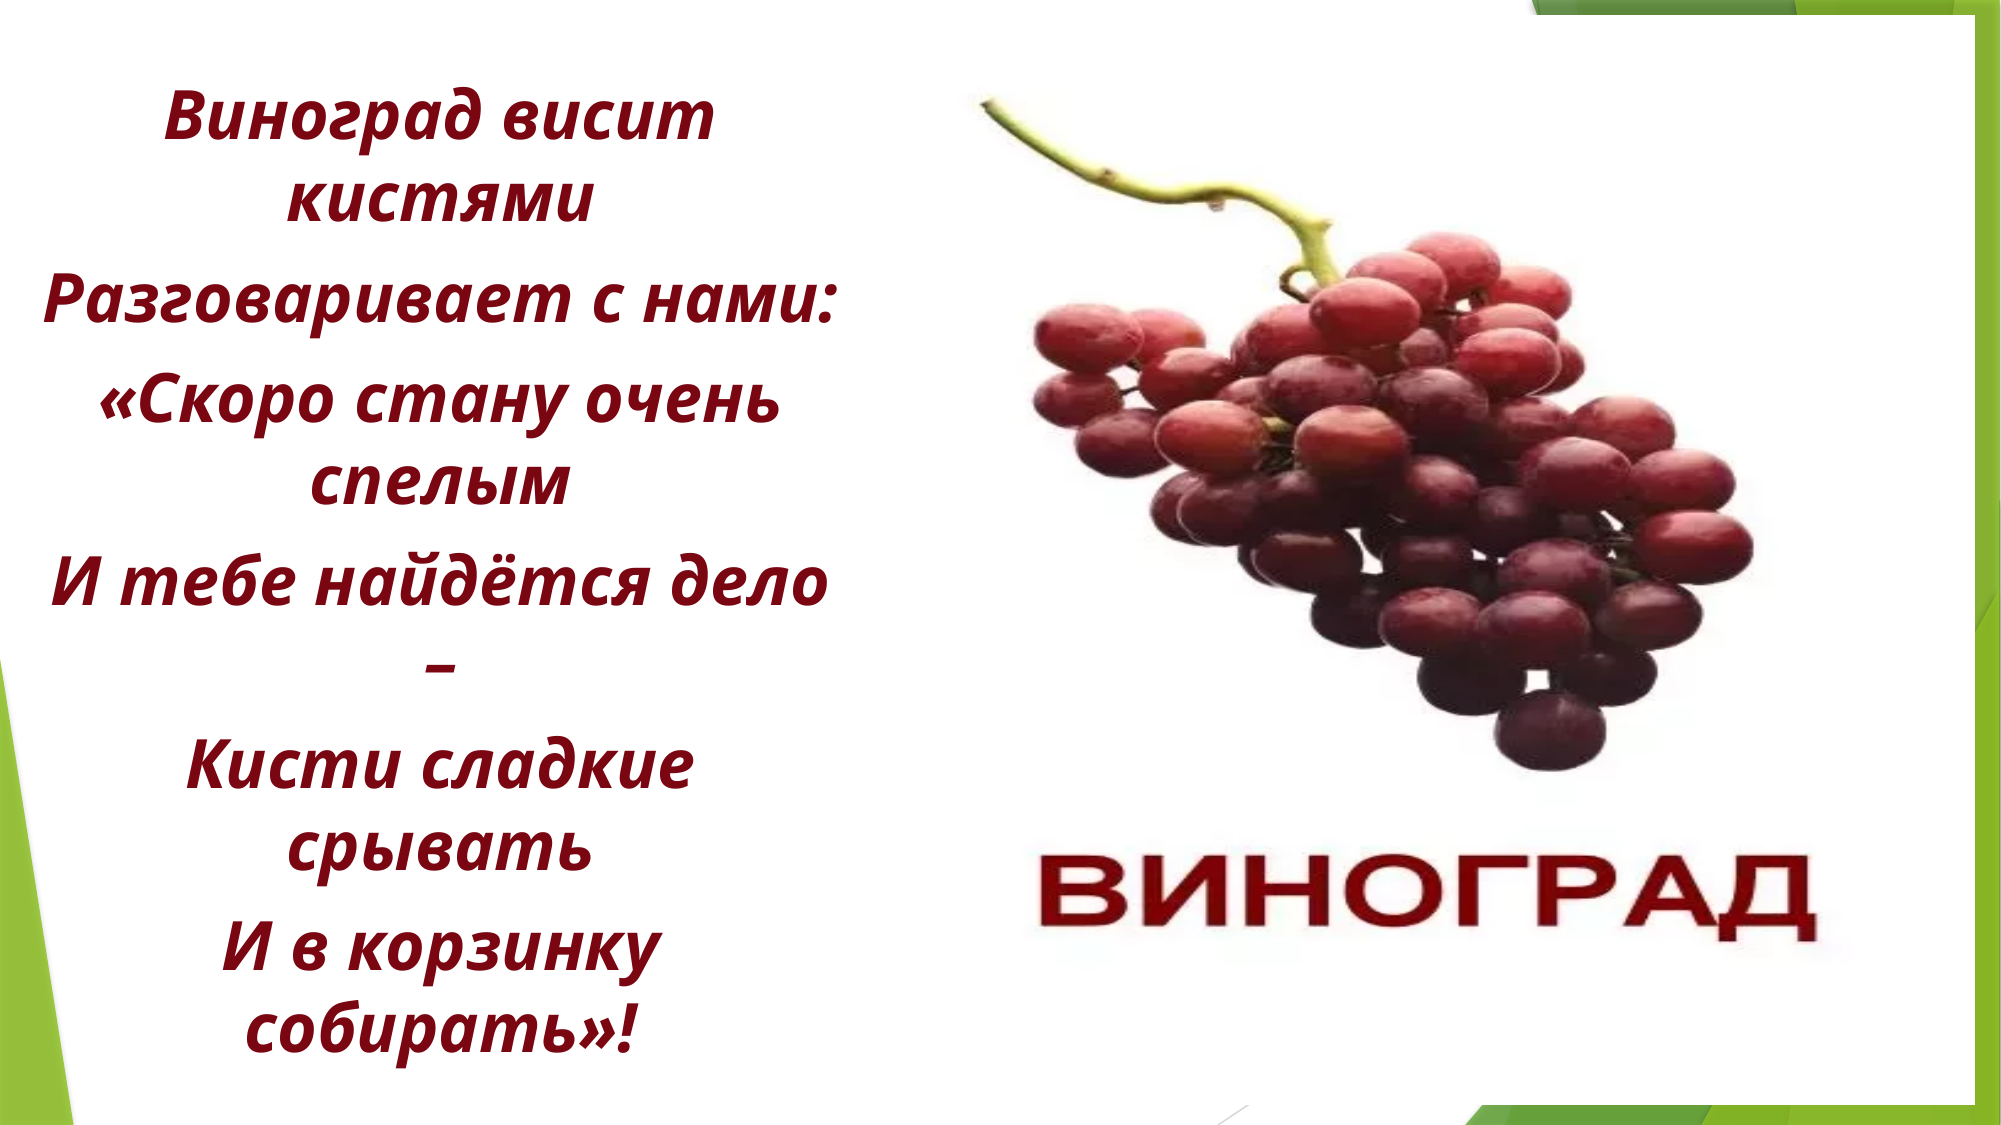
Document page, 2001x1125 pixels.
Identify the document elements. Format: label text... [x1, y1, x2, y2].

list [831, 15, 1976, 1105]
list Виноград висит кистями Разговаривает с нами: «Скоро стану очень спелым И тебе найдётся дело – Кисти сладкие срывать И в корзинку собирать»! [18, 63, 827, 1078]
